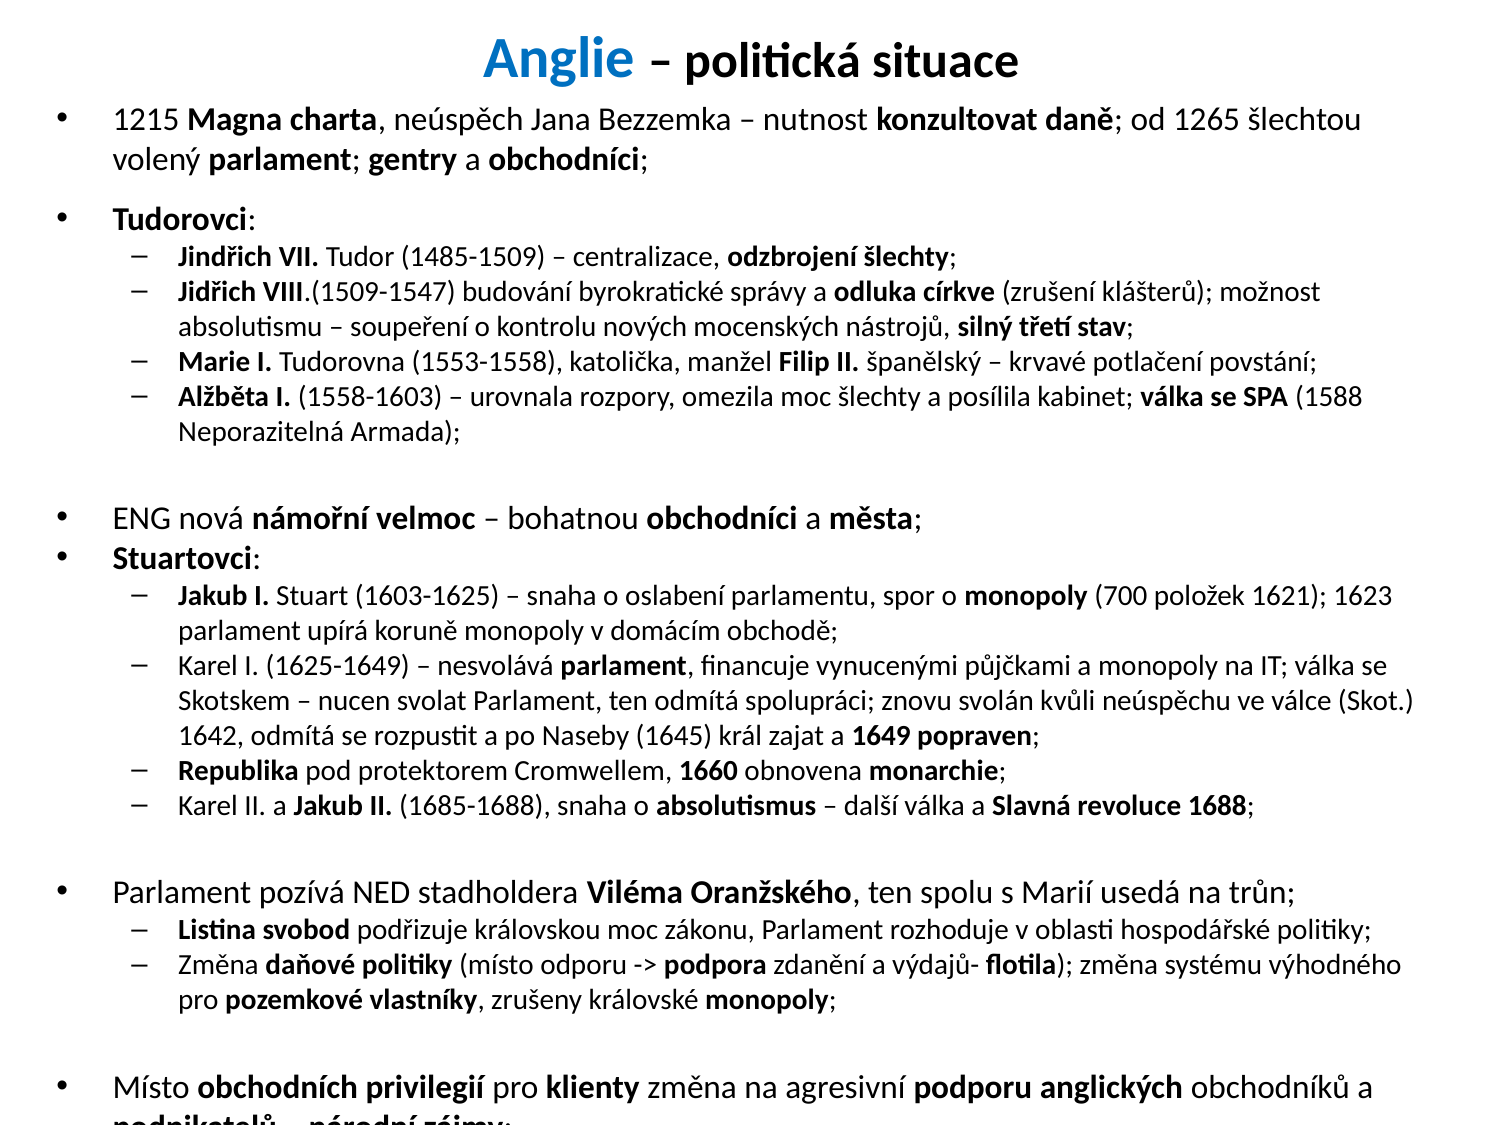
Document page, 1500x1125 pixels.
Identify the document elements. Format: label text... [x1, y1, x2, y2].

list 1215 Magna charta, neúspěch Jana Bezzemka – nutnost konzultovat daně; od 1265 šlechtou volený parlament; gentry a obchodníci; Tudorovci: Jindřich VII. Tudor (1485-1509) – centralizace, odzbrojení šlechty; Jidřich VIII.(1509-1547) budování byrokratické správy a odluka církve (zrušení klášterů); možnost absolutismu – soupeření o kontrolu nových mocenských nástrojů, silný třetí stav; Marie I. Tudorovna (1553-1558), katolička, manžel Filip II. španělský – krvavé potlačení povstání; Alžběta I. (1558-1603) – urovnala rozpory, omezila moc šlechty a posílila kabinet; válka se SPA (1588 Neporazitelná Armada); ENG nová námořní velmoc – bohatnou obchodníci a města; Stuartovci: Jakub I. Stuart (1603-1625) – snaha o oslabení parlamentu, spor o monopoly (700 položek 1621); 1623 parlament upírá koruně monopoly v domácím obchodě; Karel I. (1625-1649) – nesvolává parlament, financuje vynucenými půjčkami a monopoly na IT; válka se Skotskem – nucen svolat Parlament, ten odmítá spolupráci; znovu svolán kvůli neúspěchu ve válce (Skot.) 1642, odmítá se rozpustit a po Naseby (1645) král zajat a 1649 popraven; Republika pod protektorem Cromwellem, 1660 obnovena monarchie; Karel II. a Jakub II. (1685-1688), snaha o absolutismus – další válka a Slavná revoluce 1688; Parlament pozívá NED stadholdera Viléma Oranžského, ten spolu s Marií usedá na trůn; Listina svobod podřizuje královskou moc zákonu, Parlament rozhoduje v oblasti hospodářské politiky; Změna daňové politiky (místo odporu -> podpora zdanění a výdajů- flotila); změna systému výhodného pro pozemkové vlastníky, zrušeny královské monopoly; Místo obchodních privilegií pro klienty změna na agresivní podporu anglických obchodníků a podnikatelů – národní zájmy; [41, 90, 1459, 1047]
title Anglie – politická situace [76, 0, 1427, 90]
